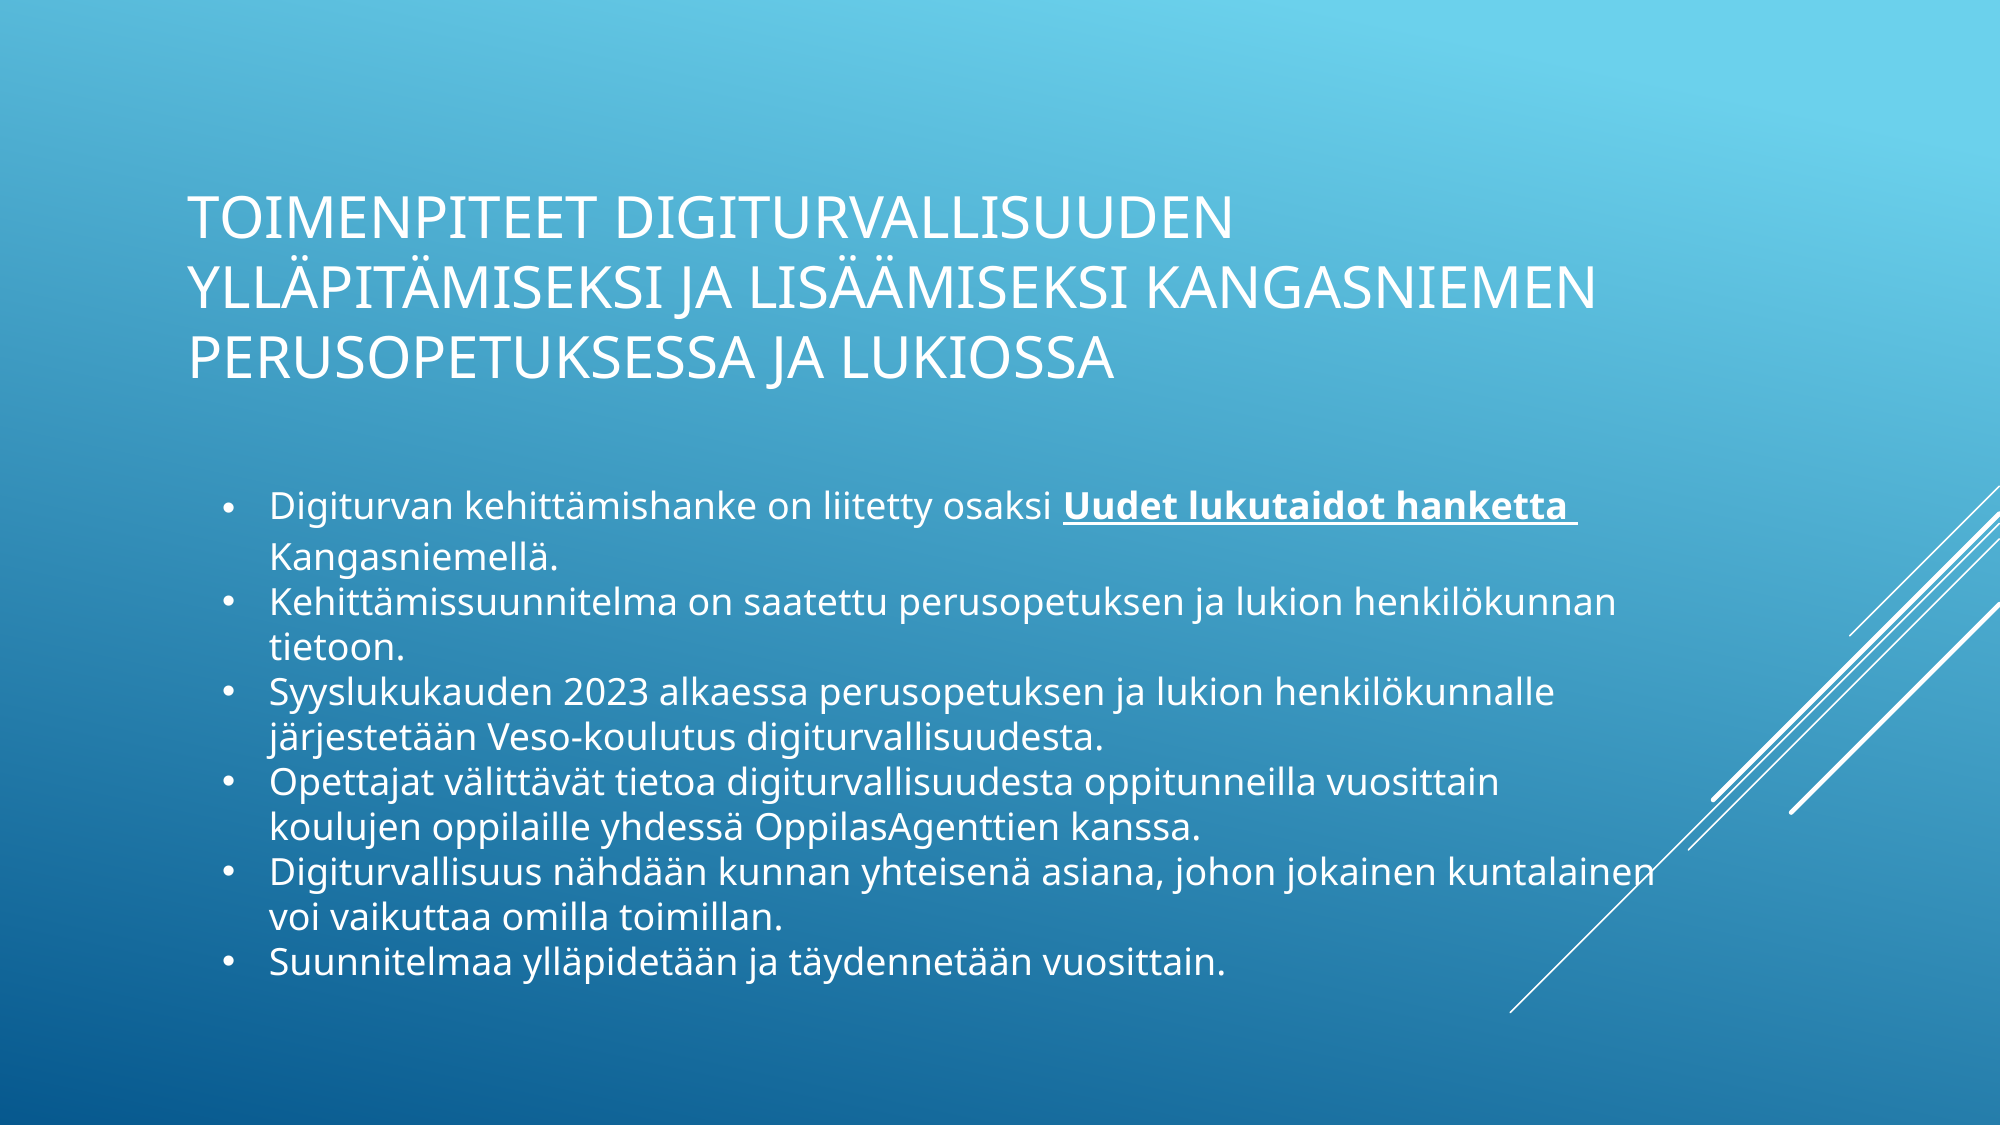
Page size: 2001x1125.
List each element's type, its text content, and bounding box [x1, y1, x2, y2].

title Toimenpiteet digiturvallisuuden ylläpitämiseksi ja lisäämiseksi Kangasniemen perusopetuksessa ja lukiossa [172, 147, 1737, 424]
text_box Digiturvan kehittämishanke on liitetty osaksi Uudet lukutaidot hanketta Kangasniemellä. Kehittämissuunnitelma on saatettu perusopetuksen ja lukion henkilökunnan tietoon. Syyslukukauden 2023 alkaessa perusopetuksen ja lukion henkilökunnalle järjestetään Veso-koulutus digiturvallisuudesta. Opettajat välittävät tietoa digiturvallisuudesta oppitunneilla vuosittain koulujen oppilaille yhdessä OppilasAgenttien kanssa. Digiturvallisuus nähdään kunnan yhteisenä asiana, johon jokainen kuntalainen voi vaikuttaa omilla toimillan. Suunnitelmaa ylläpidetään ja täydennetään vuosittain. [207, 474, 1678, 991]
